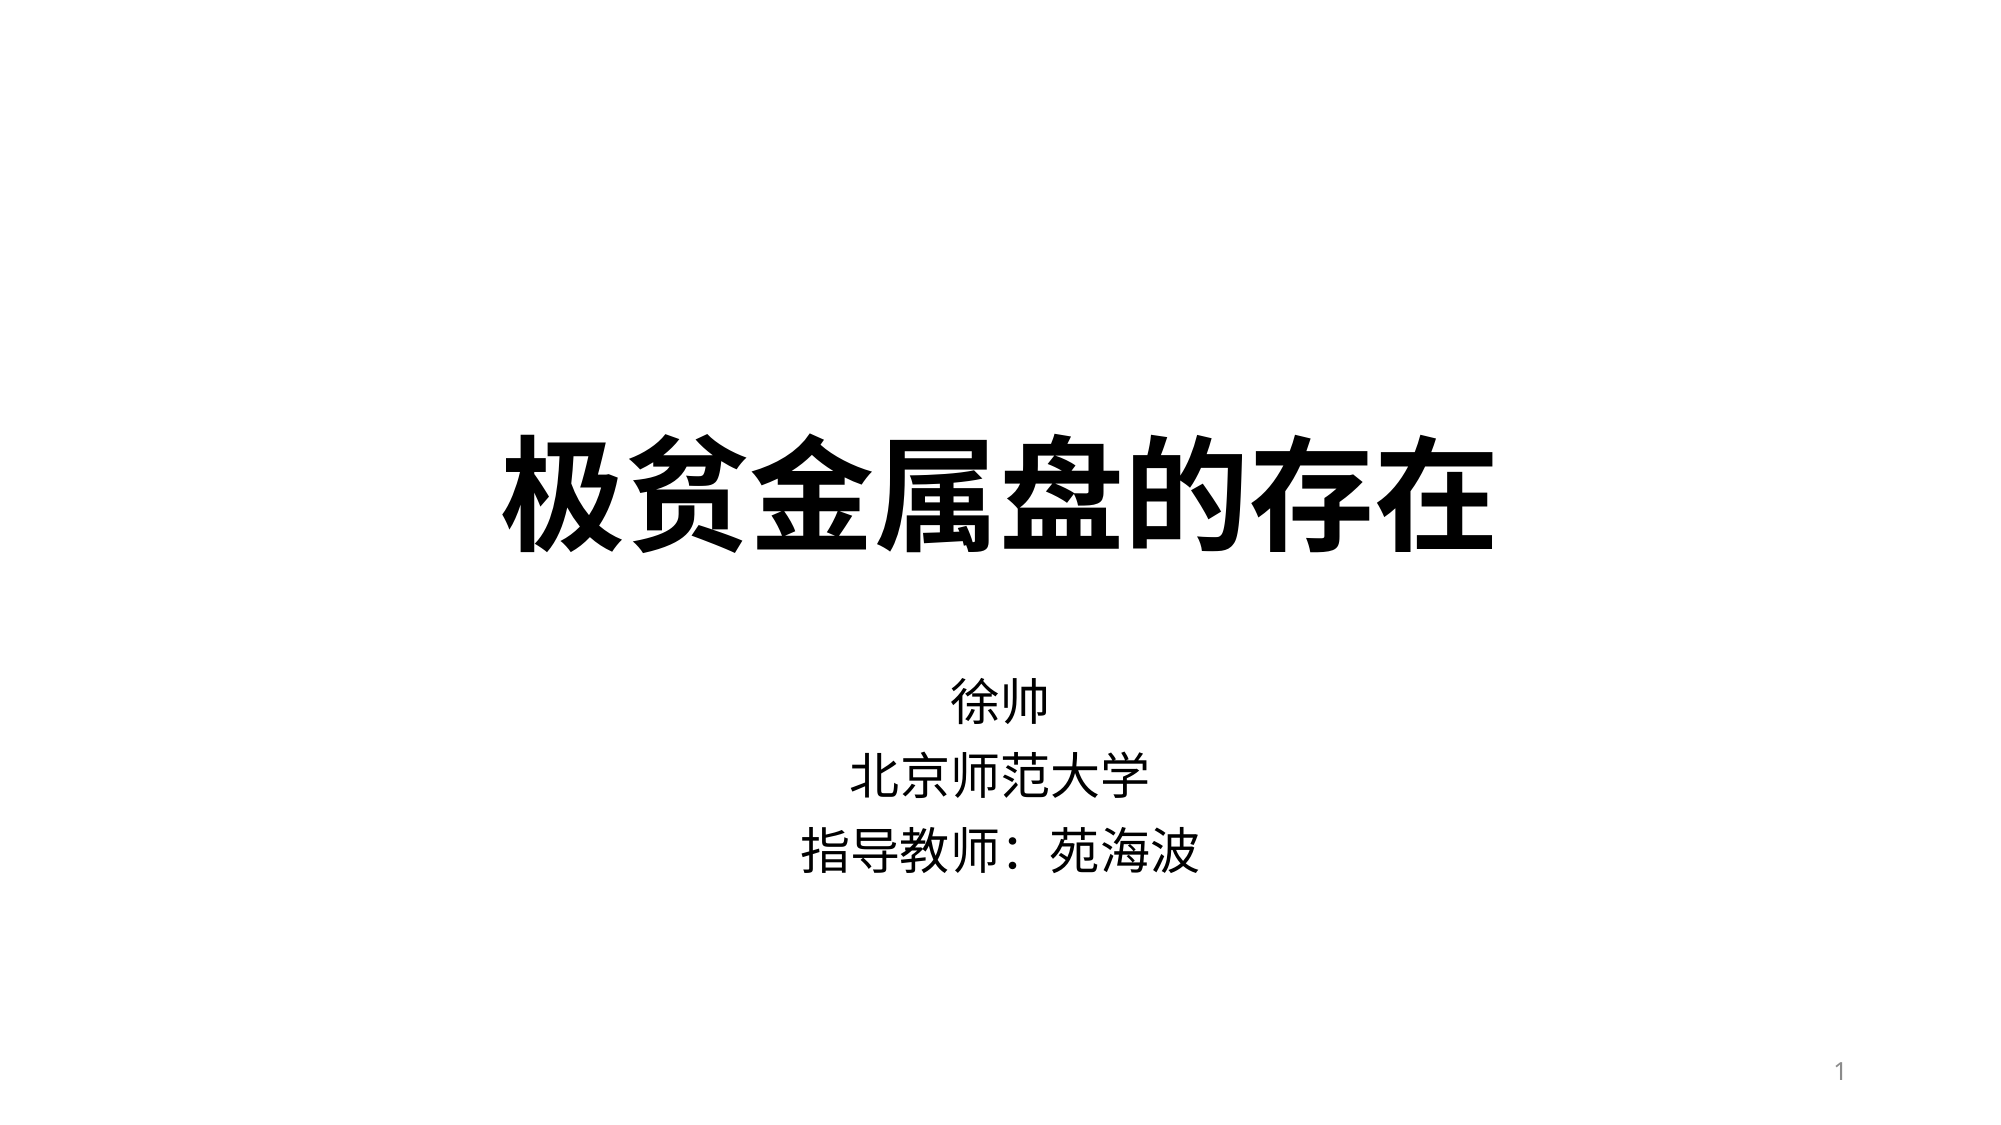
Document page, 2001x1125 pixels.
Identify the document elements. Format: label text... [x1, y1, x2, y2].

title 极贫金属盘的存在 [249, 184, 1750, 576]
subtitle 徐帅 北京师范大学 指导教师：苑海波 [249, 669, 1750, 941]
slide_number 1 [1412, 1042, 1863, 1103]
